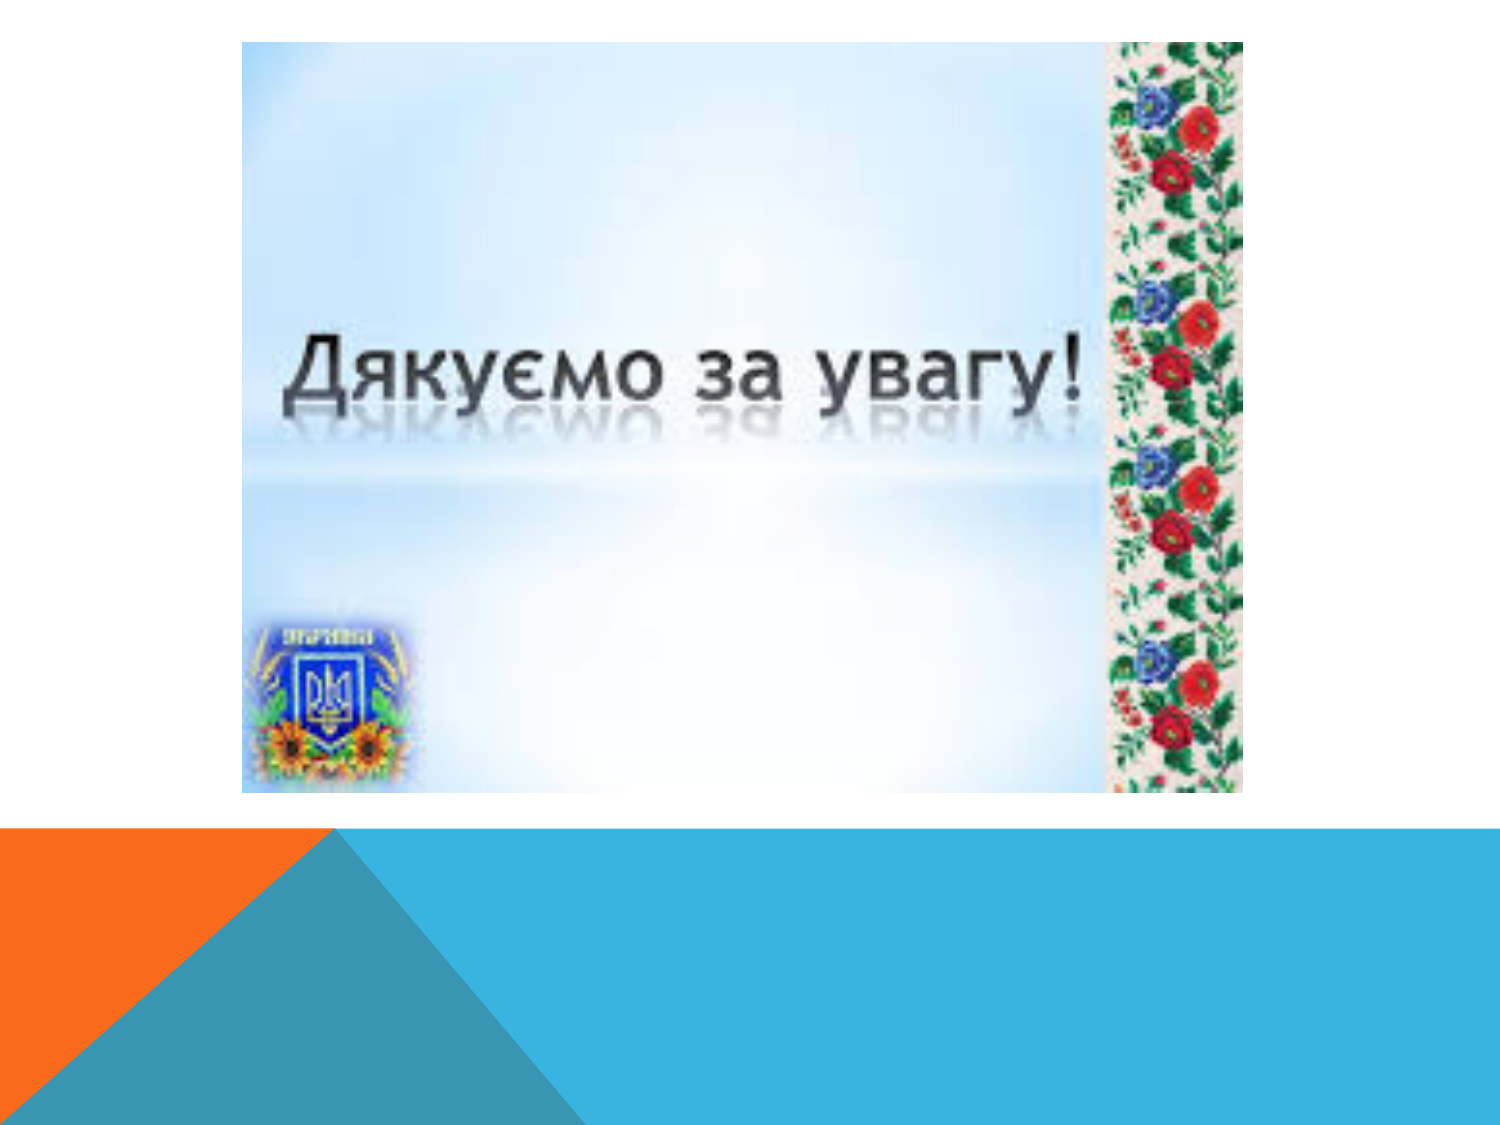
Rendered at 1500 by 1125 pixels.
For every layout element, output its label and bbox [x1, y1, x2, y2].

picture [241, 42, 1244, 793]
